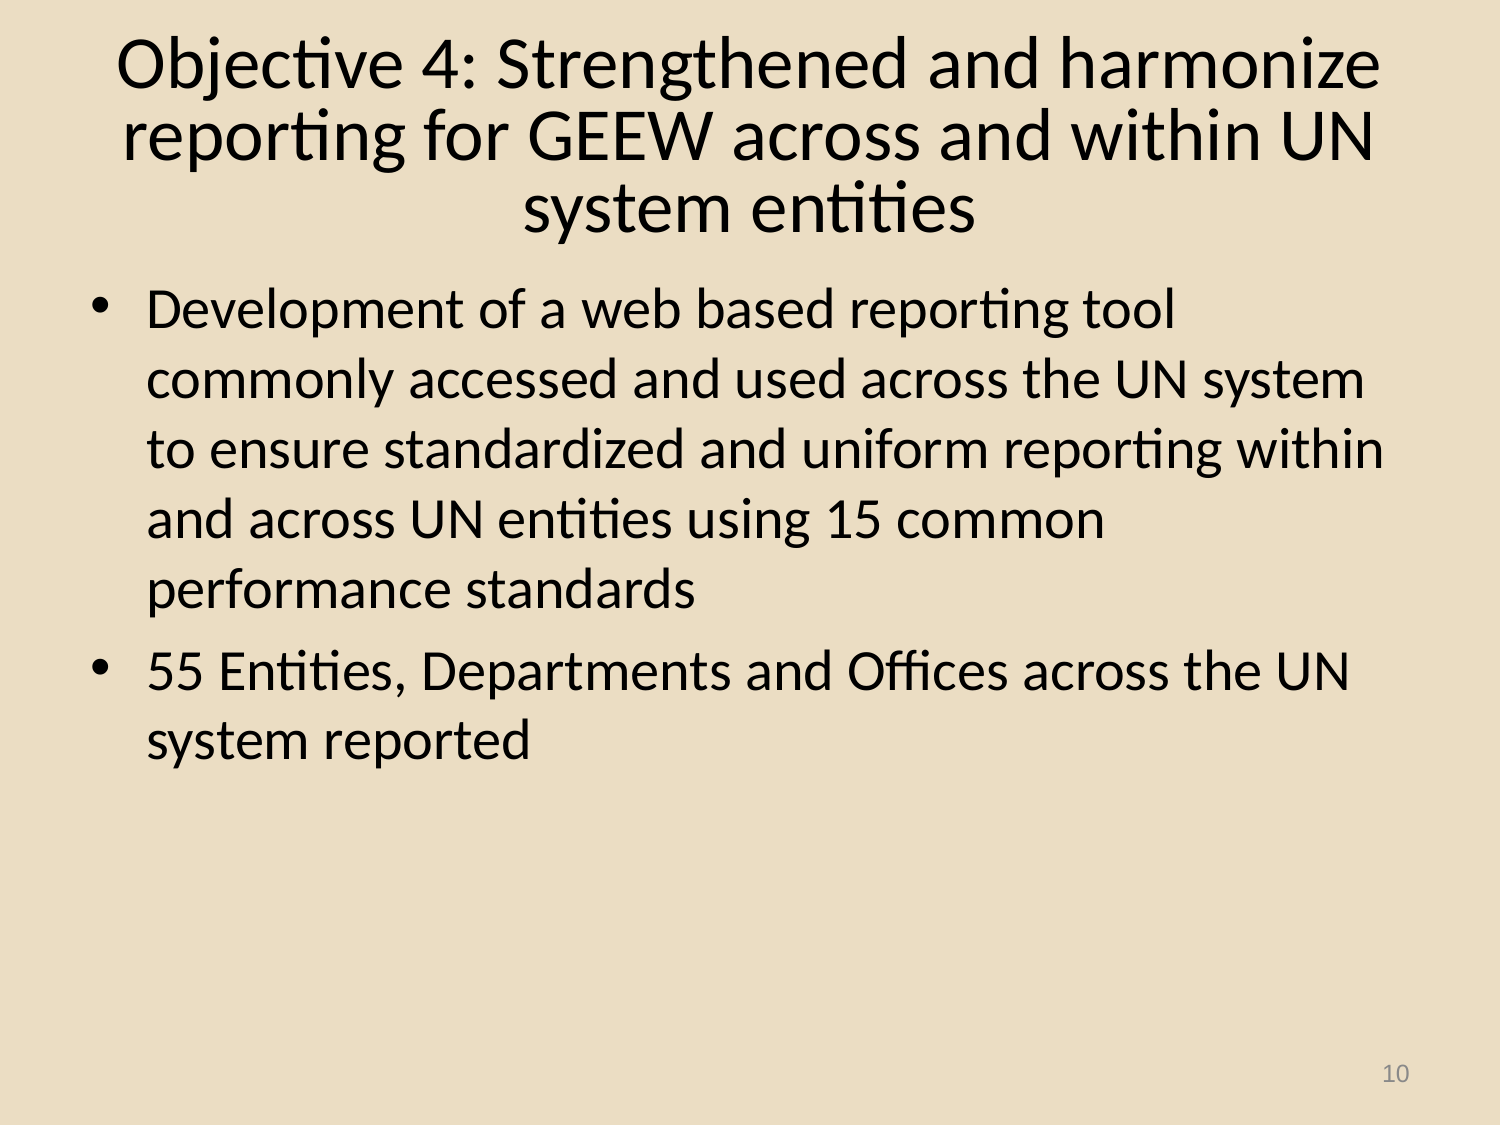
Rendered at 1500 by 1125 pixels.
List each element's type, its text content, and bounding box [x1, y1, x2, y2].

list Development of a web based reporting tool commonly accessed and used across the UN system to ensure standardized and uniform reporting within and across UN entities using 15 common performance standards 55 Entities, Departments and Offices across the UN system reported [74, 262, 1426, 1006]
title Objective 4: Strengthened and harmonize reporting for GEEW across and within UN system entities [74, 44, 1426, 233]
slide_number 10 [1074, 1042, 1425, 1103]
